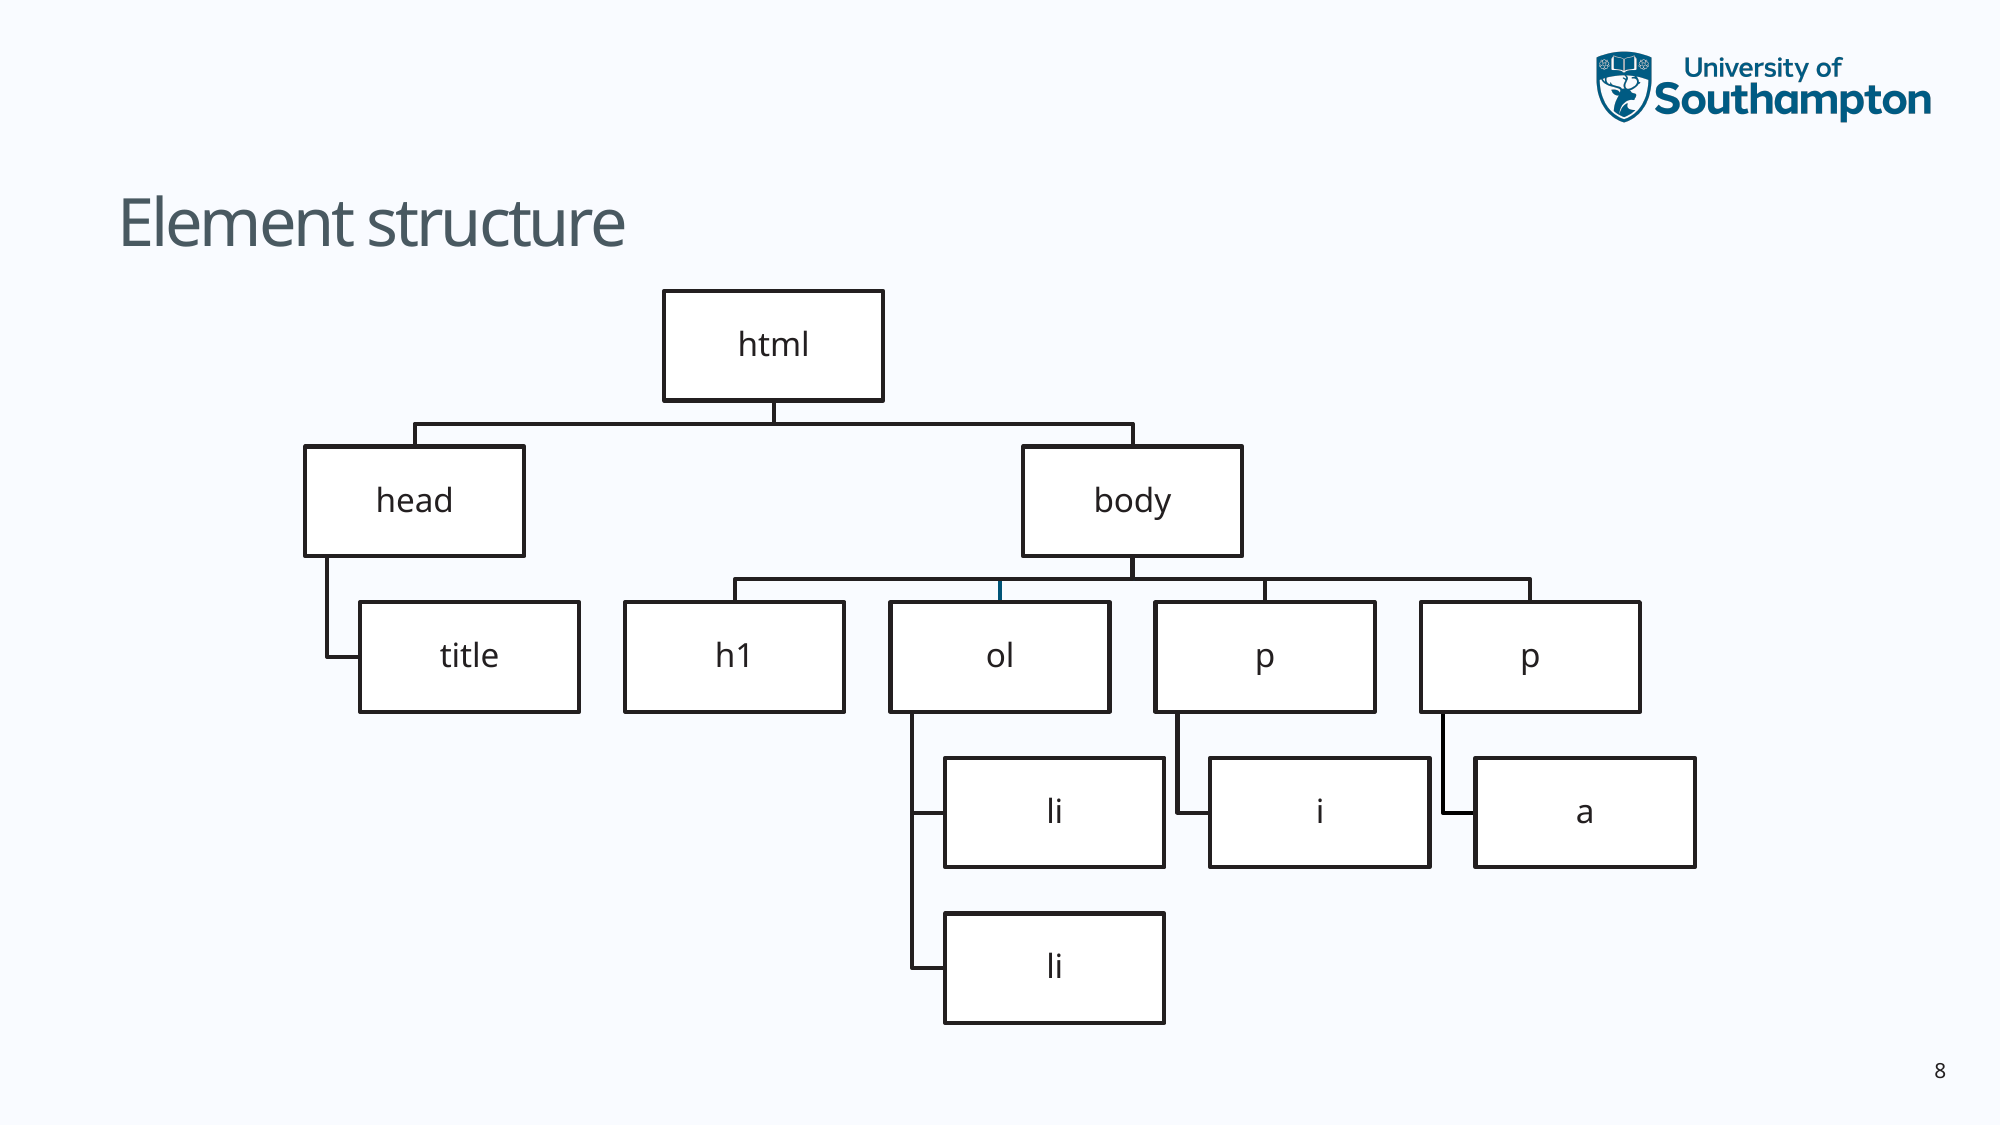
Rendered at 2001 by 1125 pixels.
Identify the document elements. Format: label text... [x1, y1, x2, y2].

picture [1847, 97, 1857, 108]
picture [1689, 97, 1698, 108]
picture [1758, 97, 1766, 113]
picture [1730, 97, 1736, 113]
picture [1626, 76, 1636, 88]
title Element structure [102, 113, 1882, 268]
picture [1600, 80, 1617, 111]
picture [1527, 0, 2000, 220]
picture [1808, 97, 1815, 113]
picture [1607, 76, 1624, 88]
picture [1823, 97, 1830, 113]
picture [1626, 78, 1648, 111]
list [102, 290, 1898, 1024]
picture [1782, 97, 1791, 108]
